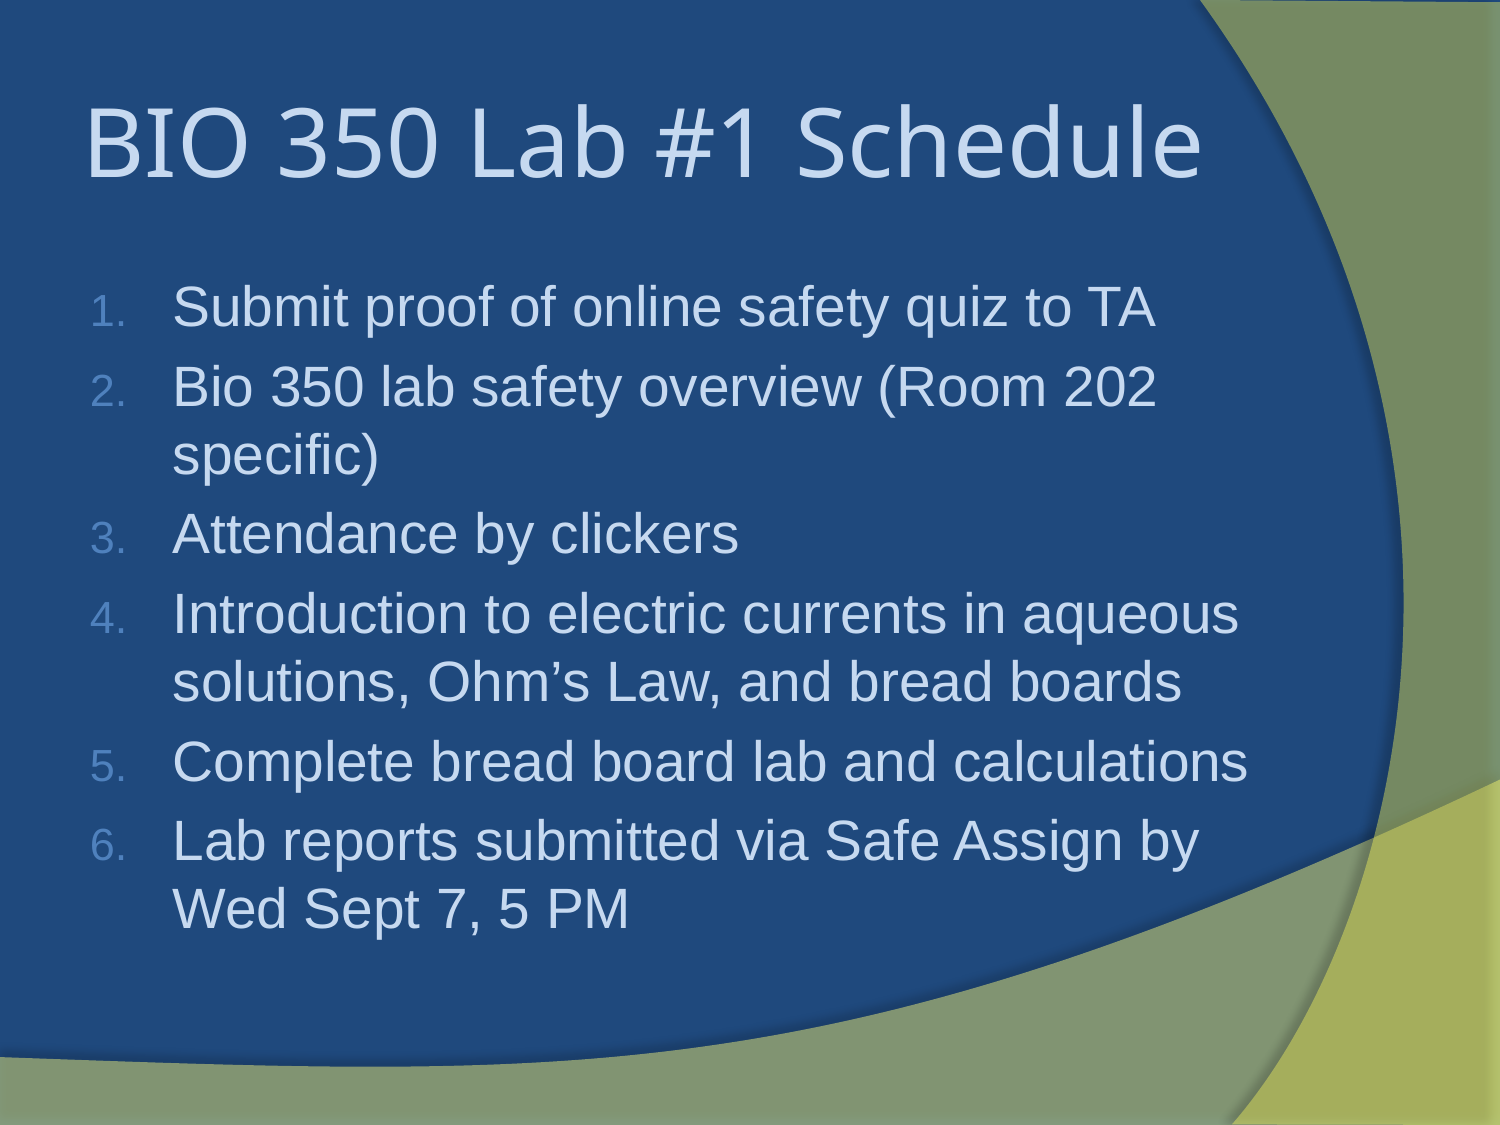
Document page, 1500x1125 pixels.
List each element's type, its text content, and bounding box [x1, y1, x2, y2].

title BIO 350 Lab #1 Schedule [75, 45, 1300, 233]
list Submit proof of online safety quiz to TA Bio 350 lab safety overview (Room 202 specific) Attendance by clickers Introduction to electric currents in aqueous solutions, Ohm’s Law, and bread boards Complete bread board lab and calculations Lab reports submitted via Safe Assign by Wed Sept 7, 5 PM [75, 262, 1300, 1005]
